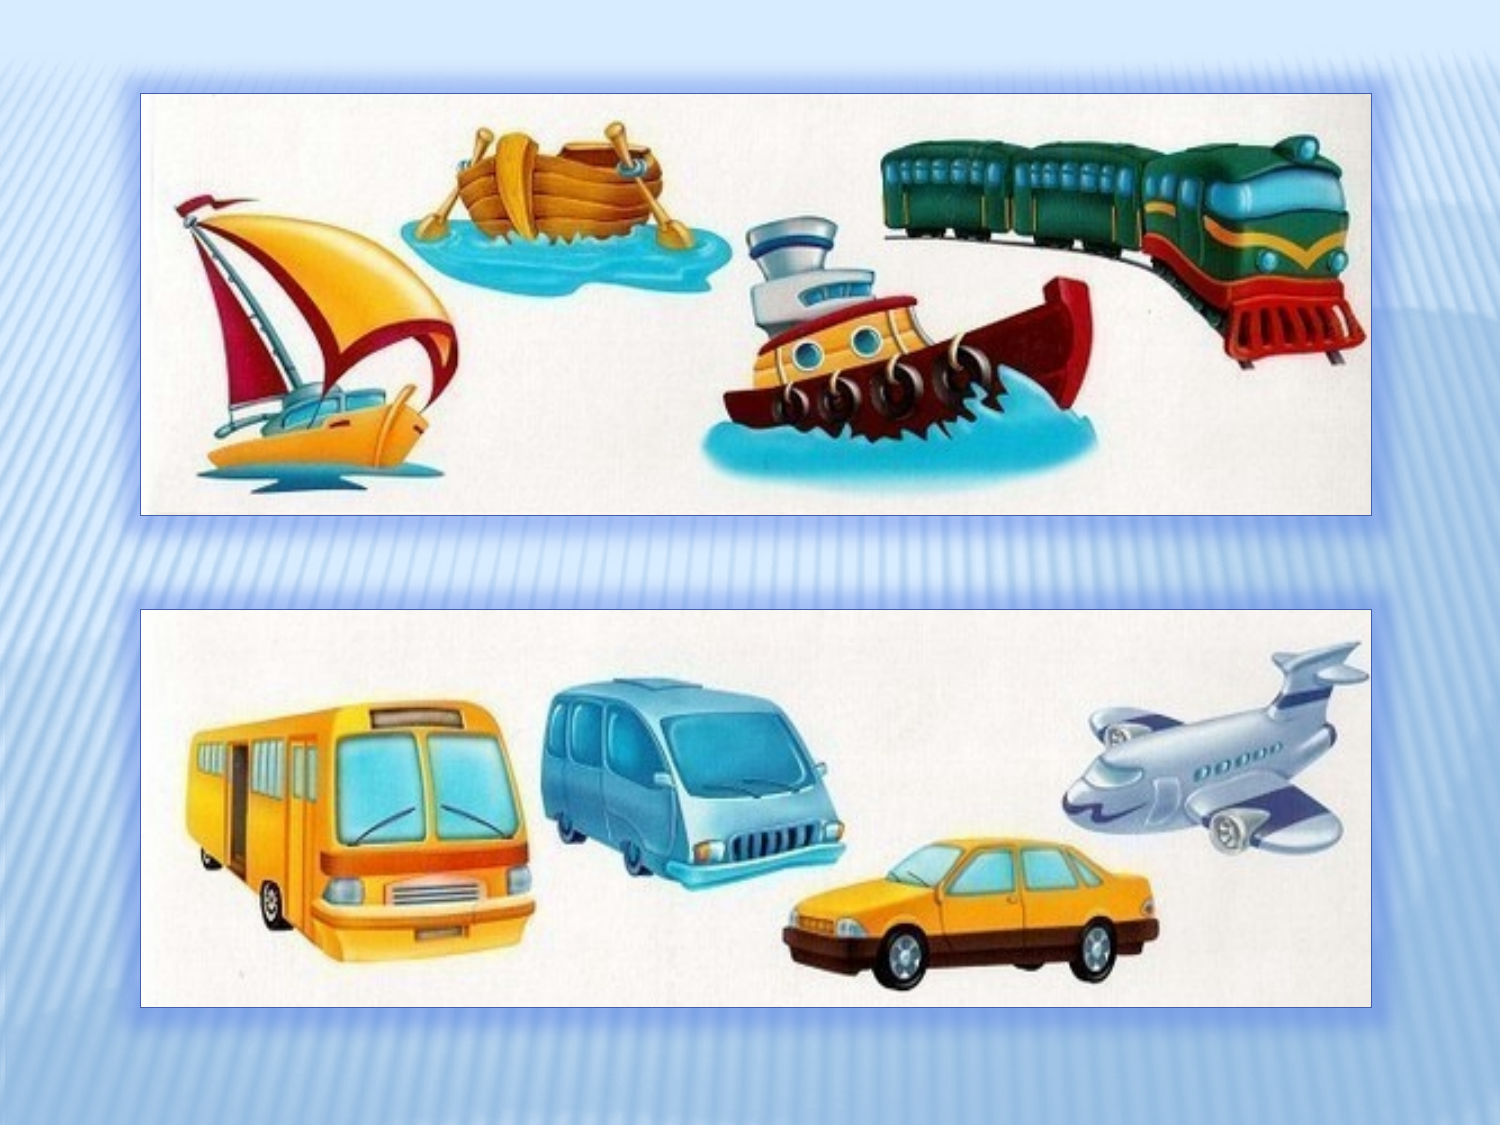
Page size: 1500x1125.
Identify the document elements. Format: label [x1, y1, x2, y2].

picture [140, 93, 1372, 516]
picture [140, 609, 1372, 1009]
